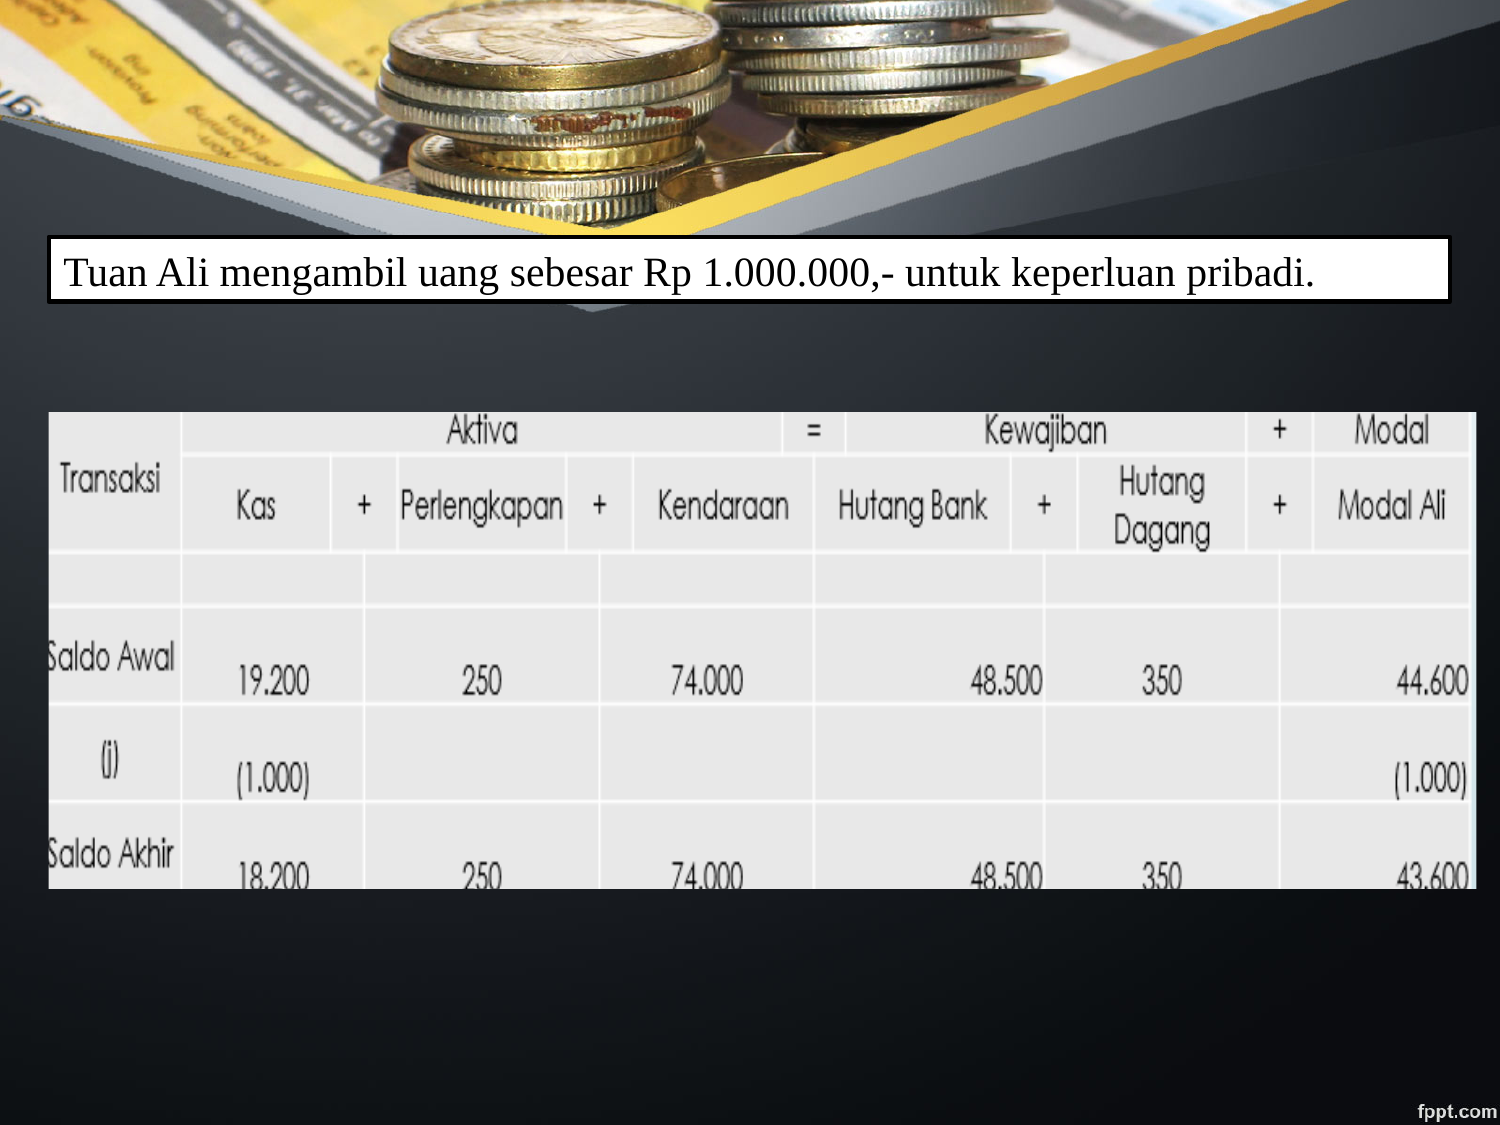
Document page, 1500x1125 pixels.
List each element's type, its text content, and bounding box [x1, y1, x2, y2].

picture [0, 0, 1500, 1125]
text_box Tuan Ali mengambil uang sebesar Rp 1.000.000,- untuk keperluan pribadi. [47, 235, 1452, 304]
